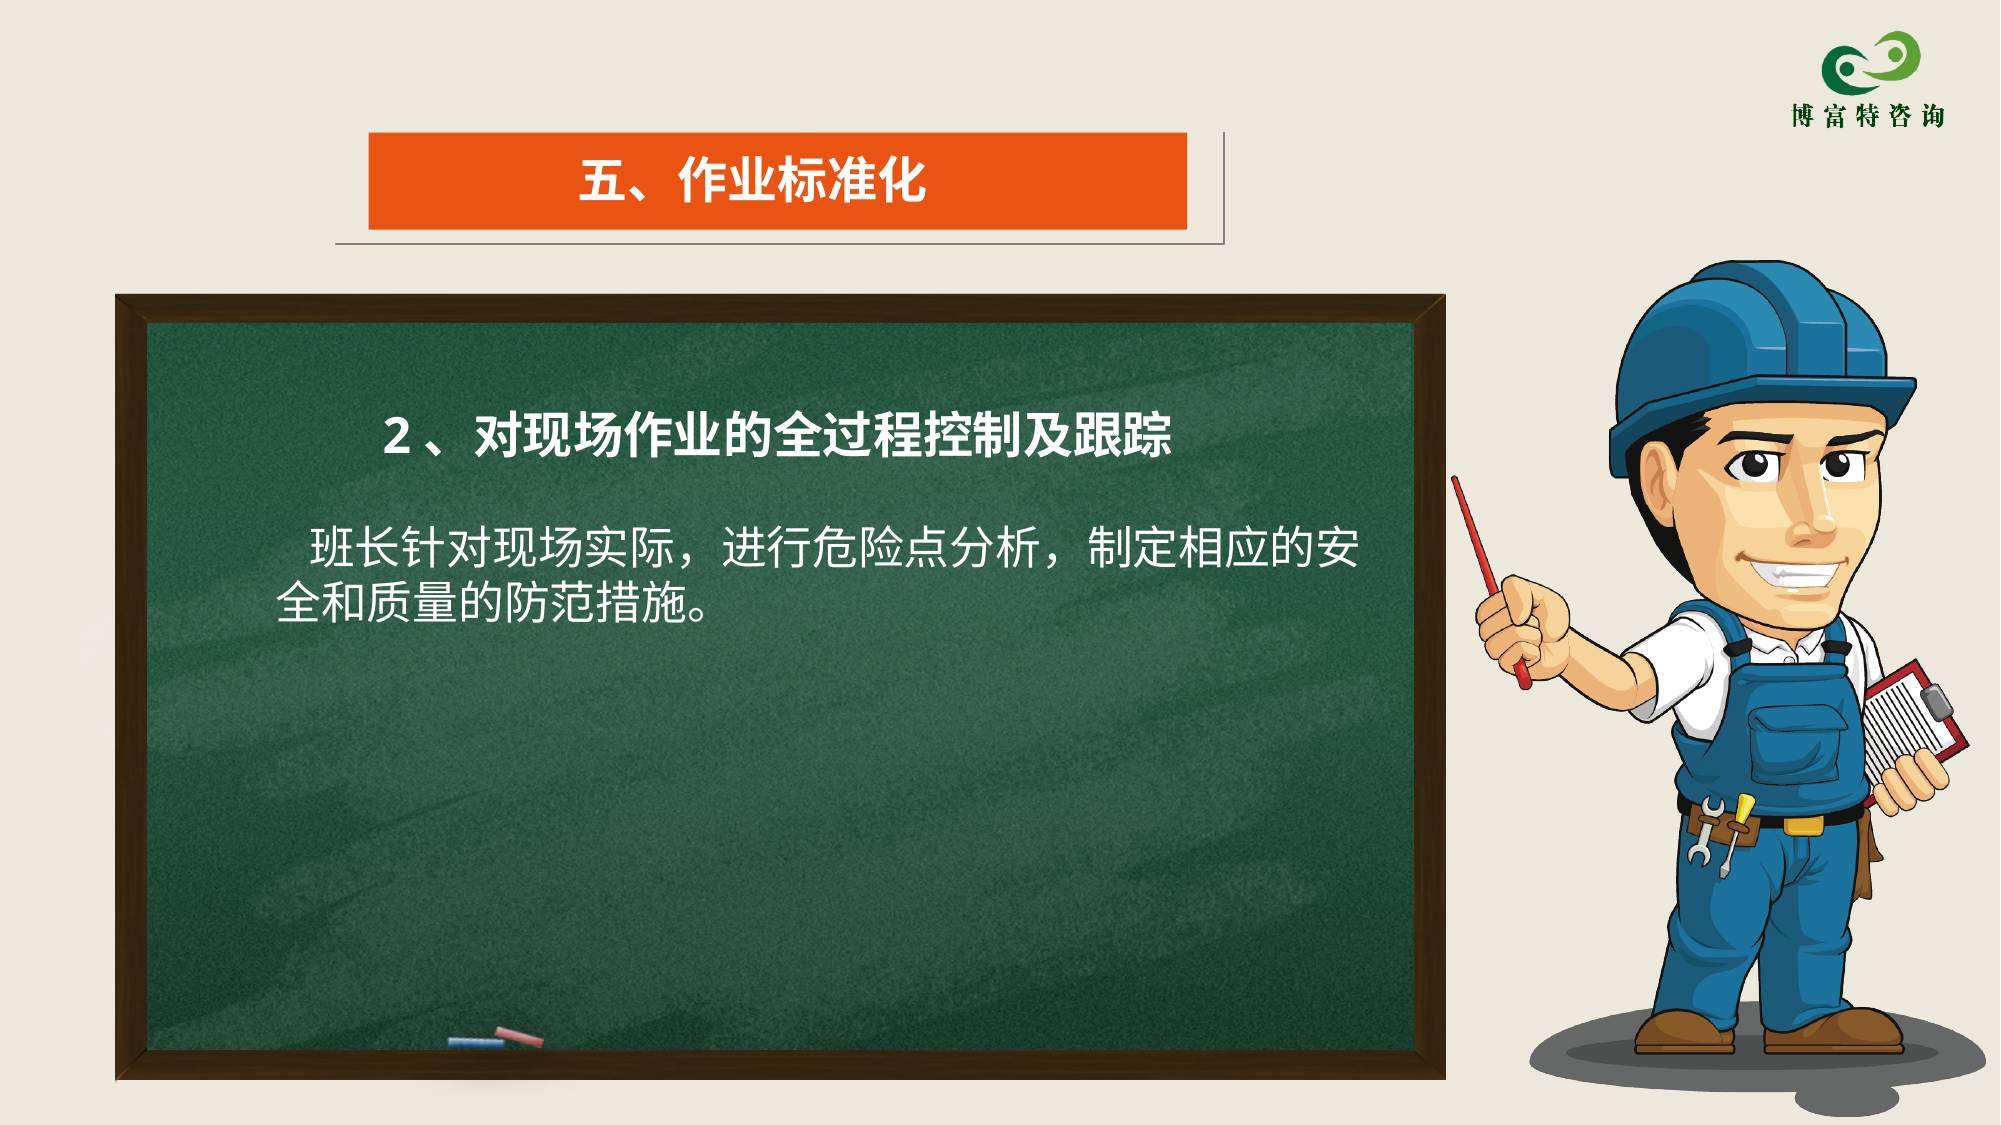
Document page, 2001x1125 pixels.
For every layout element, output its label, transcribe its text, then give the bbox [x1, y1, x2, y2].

text_box 五、作业标准化 [562, 141, 1343, 217]
text_box [368, 132, 1188, 230]
picture [76, 243, 1986, 1125]
picture [1772, 30, 1969, 131]
